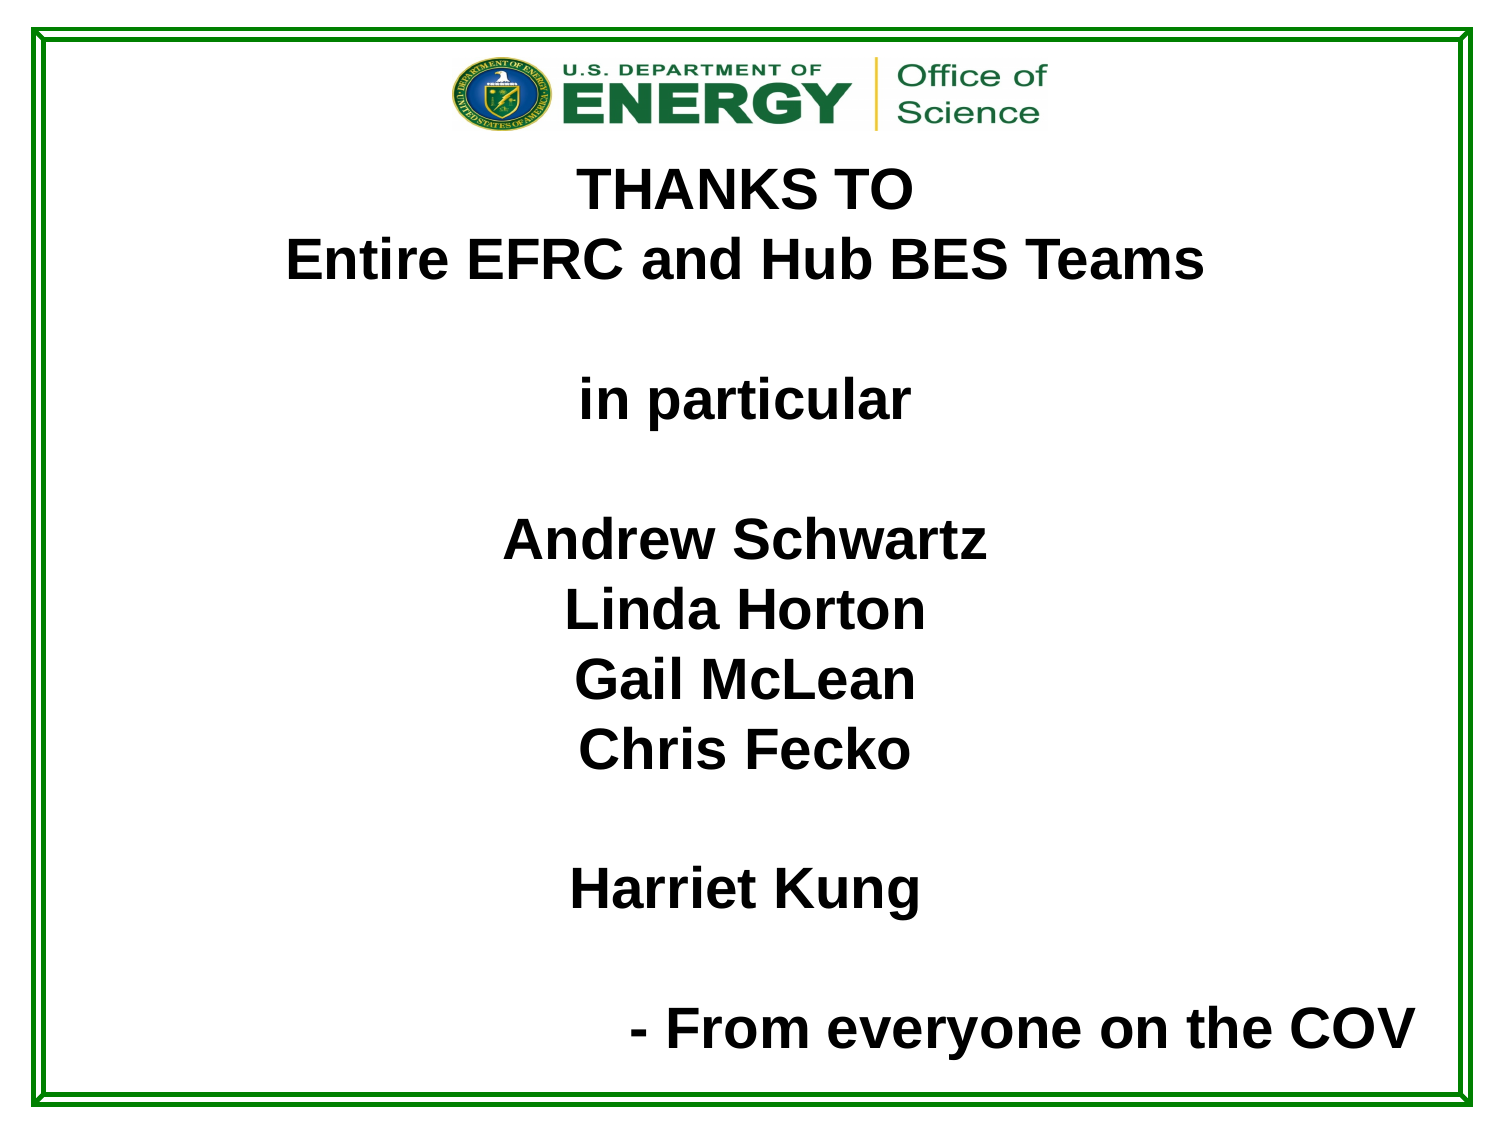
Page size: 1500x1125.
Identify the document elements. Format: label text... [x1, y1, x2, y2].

text_box [745, 661, 777, 722]
picture [451, 57, 1048, 131]
text_box [33, 29, 1471, 1105]
text_box THANKS TO Entire EFRC and Hub BES Teams in particular Andrew Schwartz Linda Horton Gail McLean Chris Fecko Harriet Kung - From everyone on the COV [60, 143, 1432, 1068]
